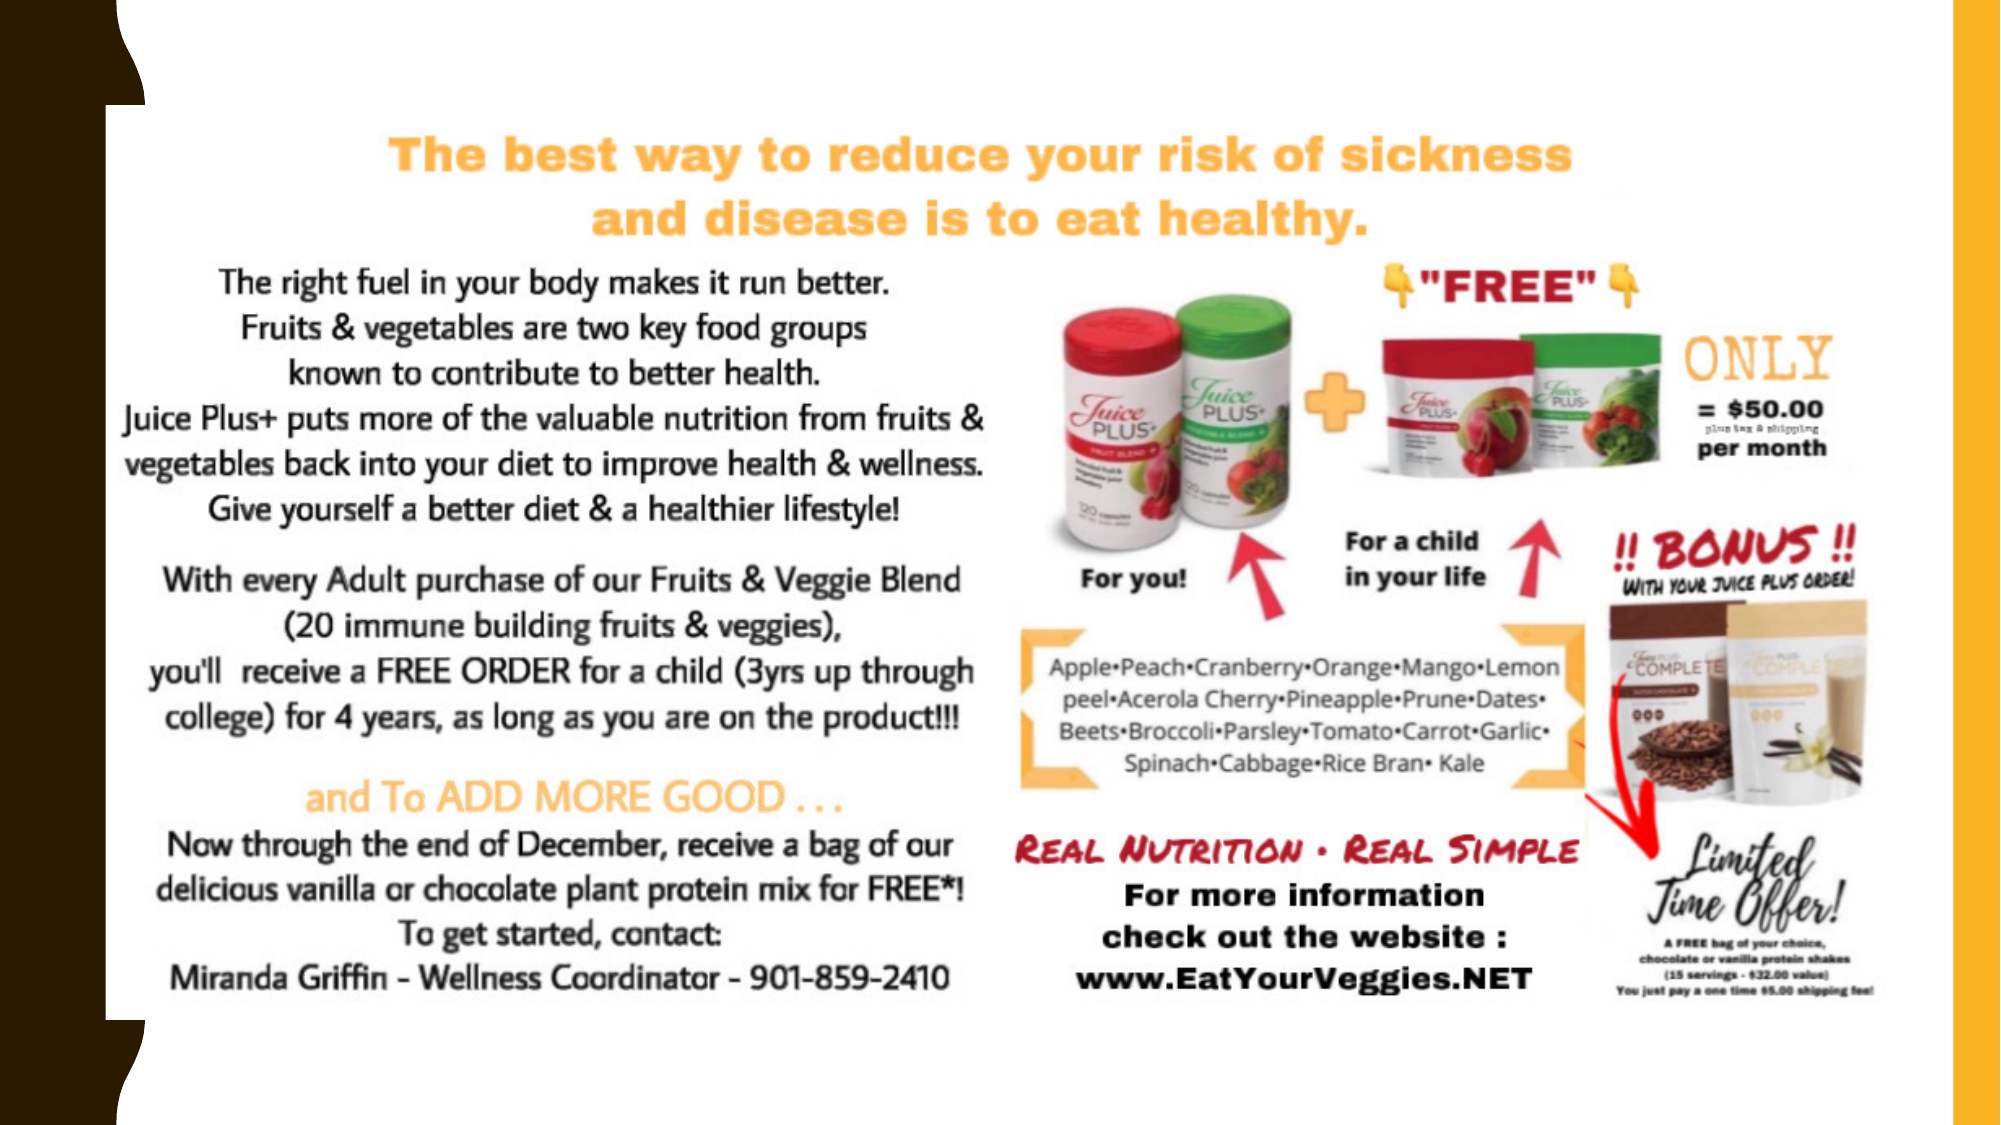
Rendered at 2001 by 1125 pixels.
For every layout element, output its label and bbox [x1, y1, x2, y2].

picture [105, 105, 1895, 1020]
